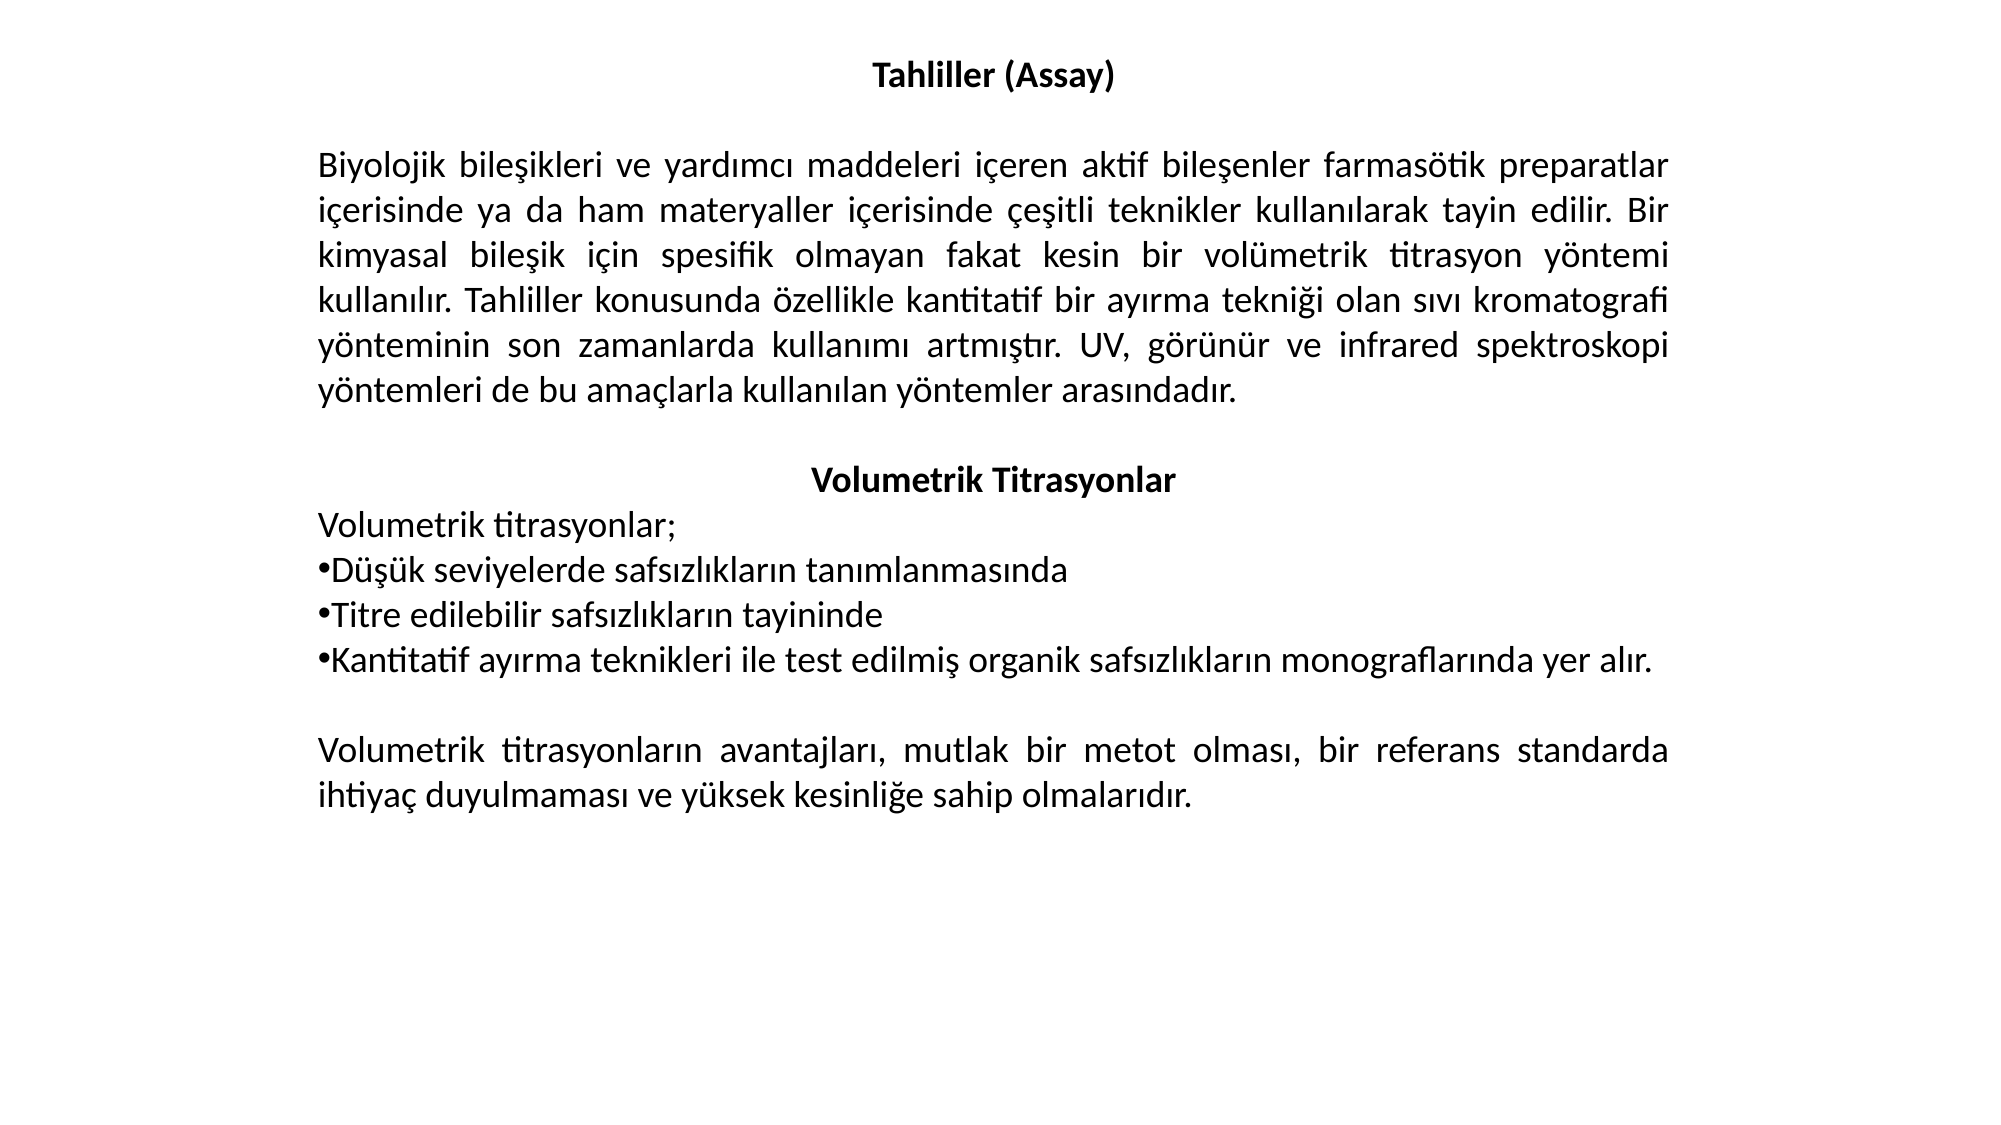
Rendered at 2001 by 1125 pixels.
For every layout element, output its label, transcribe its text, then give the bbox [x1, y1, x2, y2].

text_box Tahliller (Assay) Biyolojik bileşikleri ve yardımcı maddeleri içeren aktif bileşenler farmasötik preparatlar içerisinde ya da ham materyaller içerisinde çeşitli teknikler kullanılarak tayin edilir. Bir kimyasal bileşik için spesifik olmayan fakat kesin bir volümetrik titrasyon yöntemi kullanılır. Tahliller konusunda özellikle kantitatif bir ayırma tekniği olan sıvı kromatografi yönteminin son zamanlarda kullanımı artmıştır. UV, görünür ve infrared spektroskopi yöntemleri de bu amaçlarla kullanılan yöntemler arasındadır. Volumetrik Titrasyonlar Volumetrik titrasyonlar; Düşük seviyelerde safsızlıkların tanımlanmasında Titre edilebilir safsızlıkların tayininde Kantitatif ayırma teknikleri ile test edilmiş organik safsızlıkların monograflarında yer alır. Volumetrik titrasyonların avantajları, mutlak bir metot olması, bir referans standarda ihtiyaç duyulmaması ve yüksek kesinliğe sahip olmalarıdır. [303, 42, 1686, 913]
